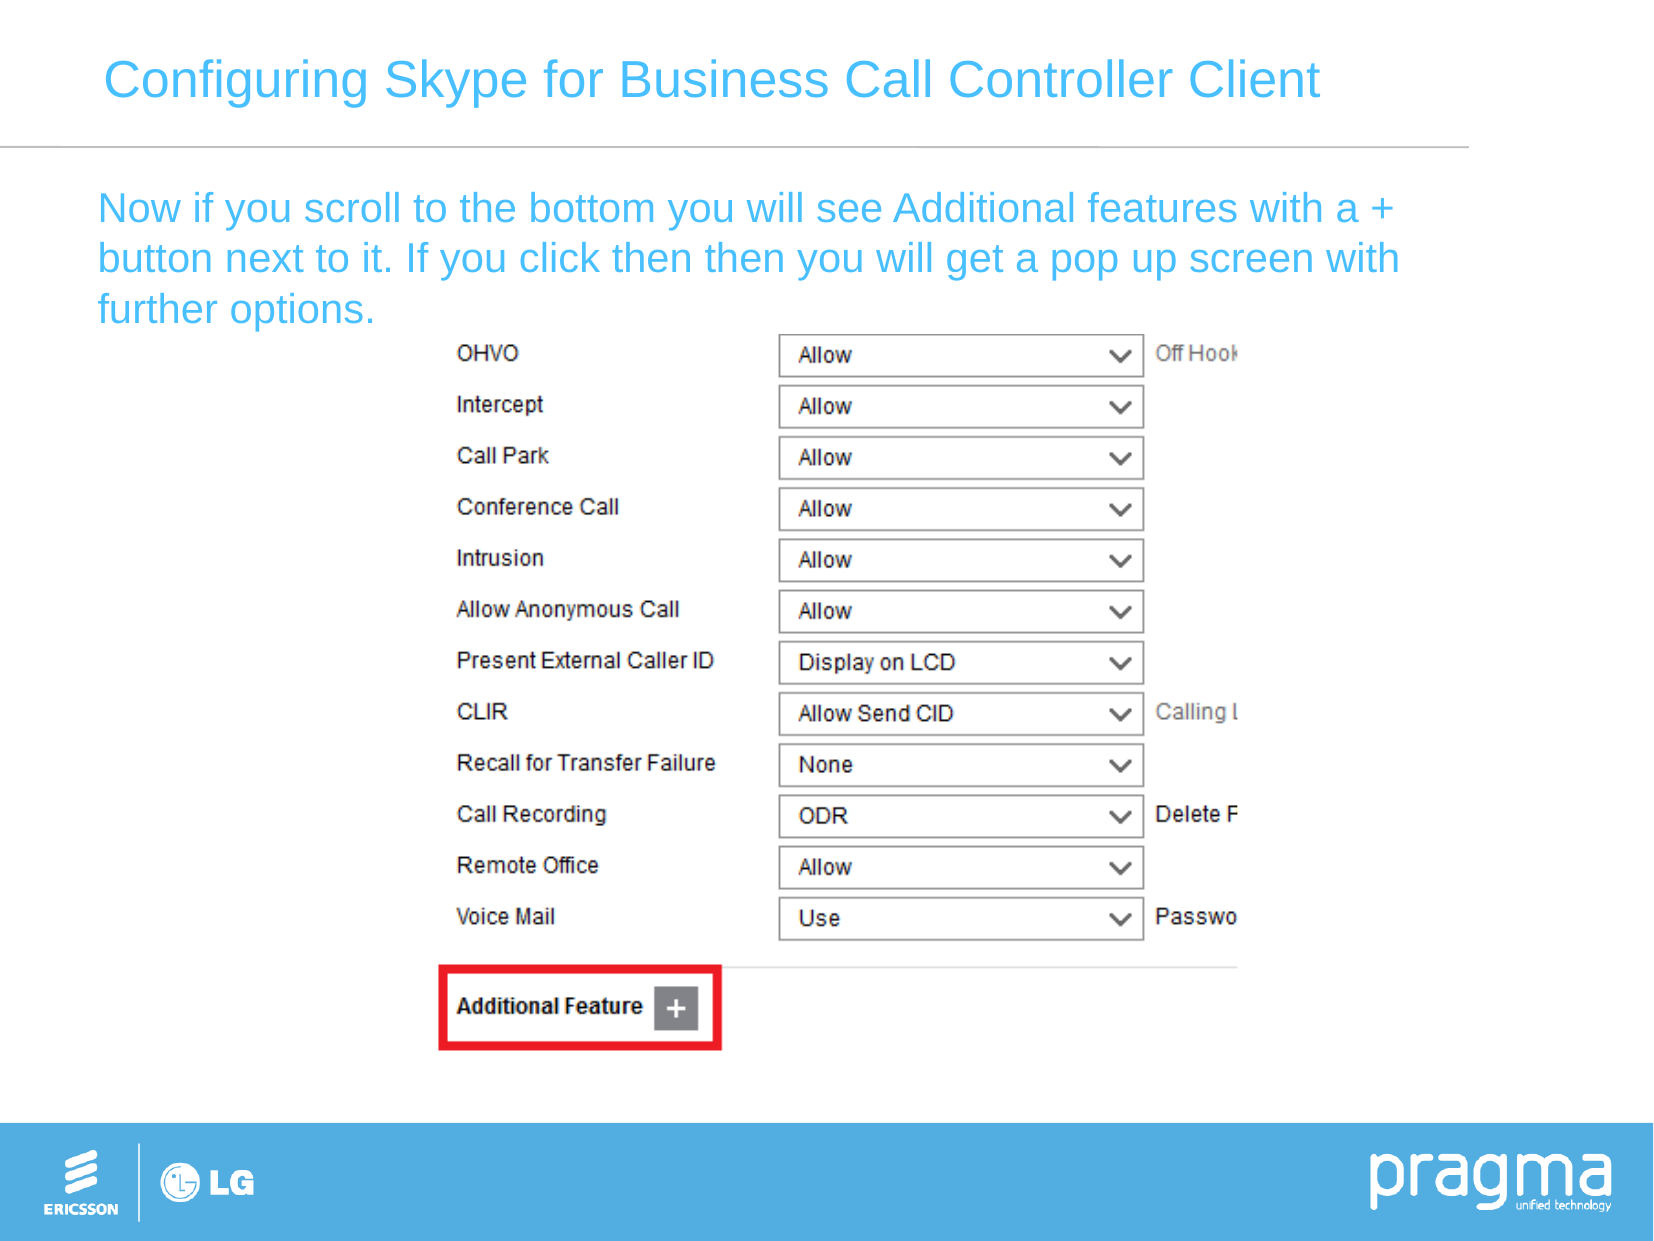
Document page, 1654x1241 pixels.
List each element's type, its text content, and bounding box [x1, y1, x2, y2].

text_box Now if you scroll to the bottom you will see Additional features with a + button next to it. If you click then then you will get a pop up screen with further options. [82, 173, 1443, 369]
picture [0, 3, 1654, 1241]
text_box Configuring Skype for Business Call Controller Client [88, 38, 1351, 116]
